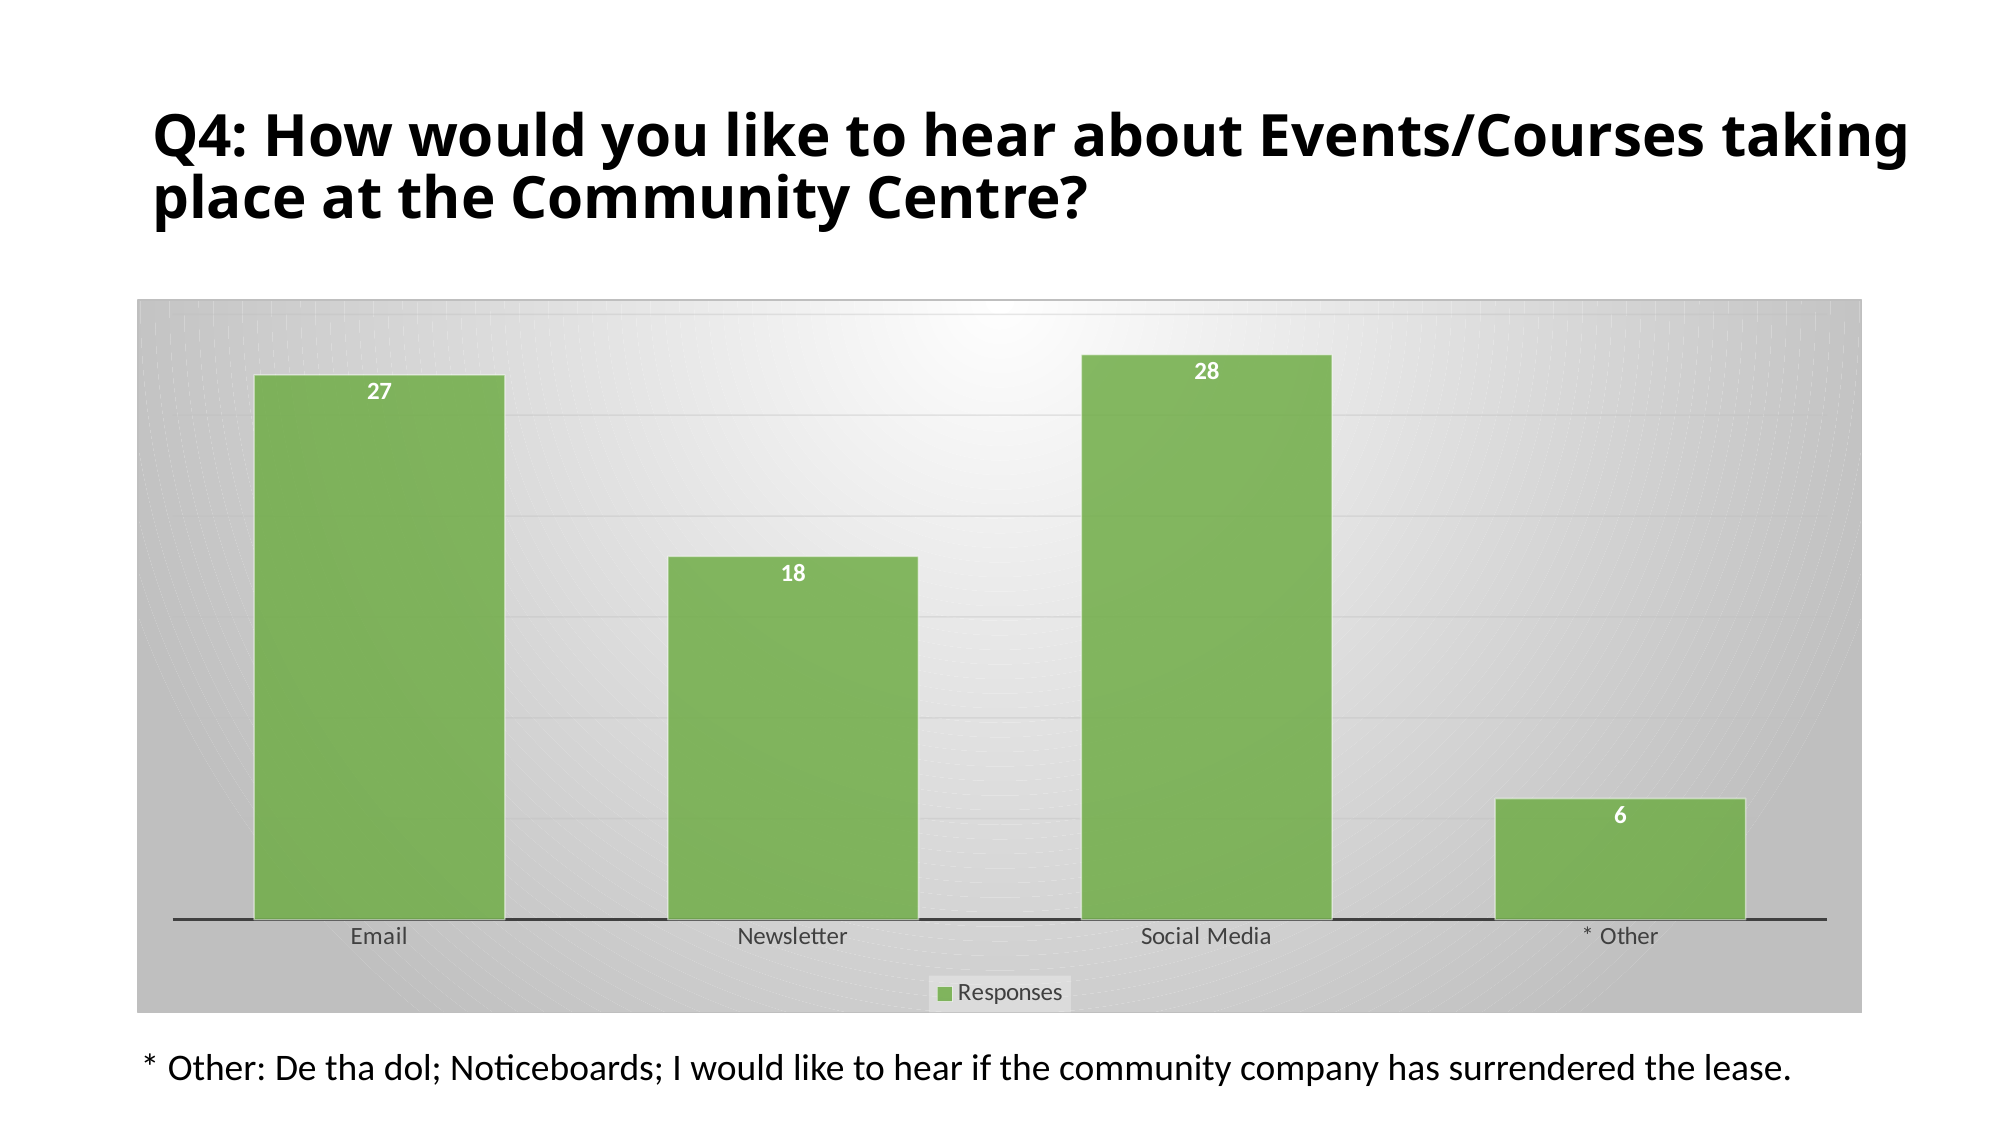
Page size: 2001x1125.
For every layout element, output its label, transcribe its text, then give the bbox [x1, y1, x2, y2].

text_box * Other: De tha dol; Noticeboards; I would like to hear if the community company has surrendered the lease. [125, 1035, 1870, 1095]
chart [137, 299, 1863, 1014]
title Q4: How would you like to hear about Events/Courses taking place at the Community Centre? [137, 59, 1954, 278]
